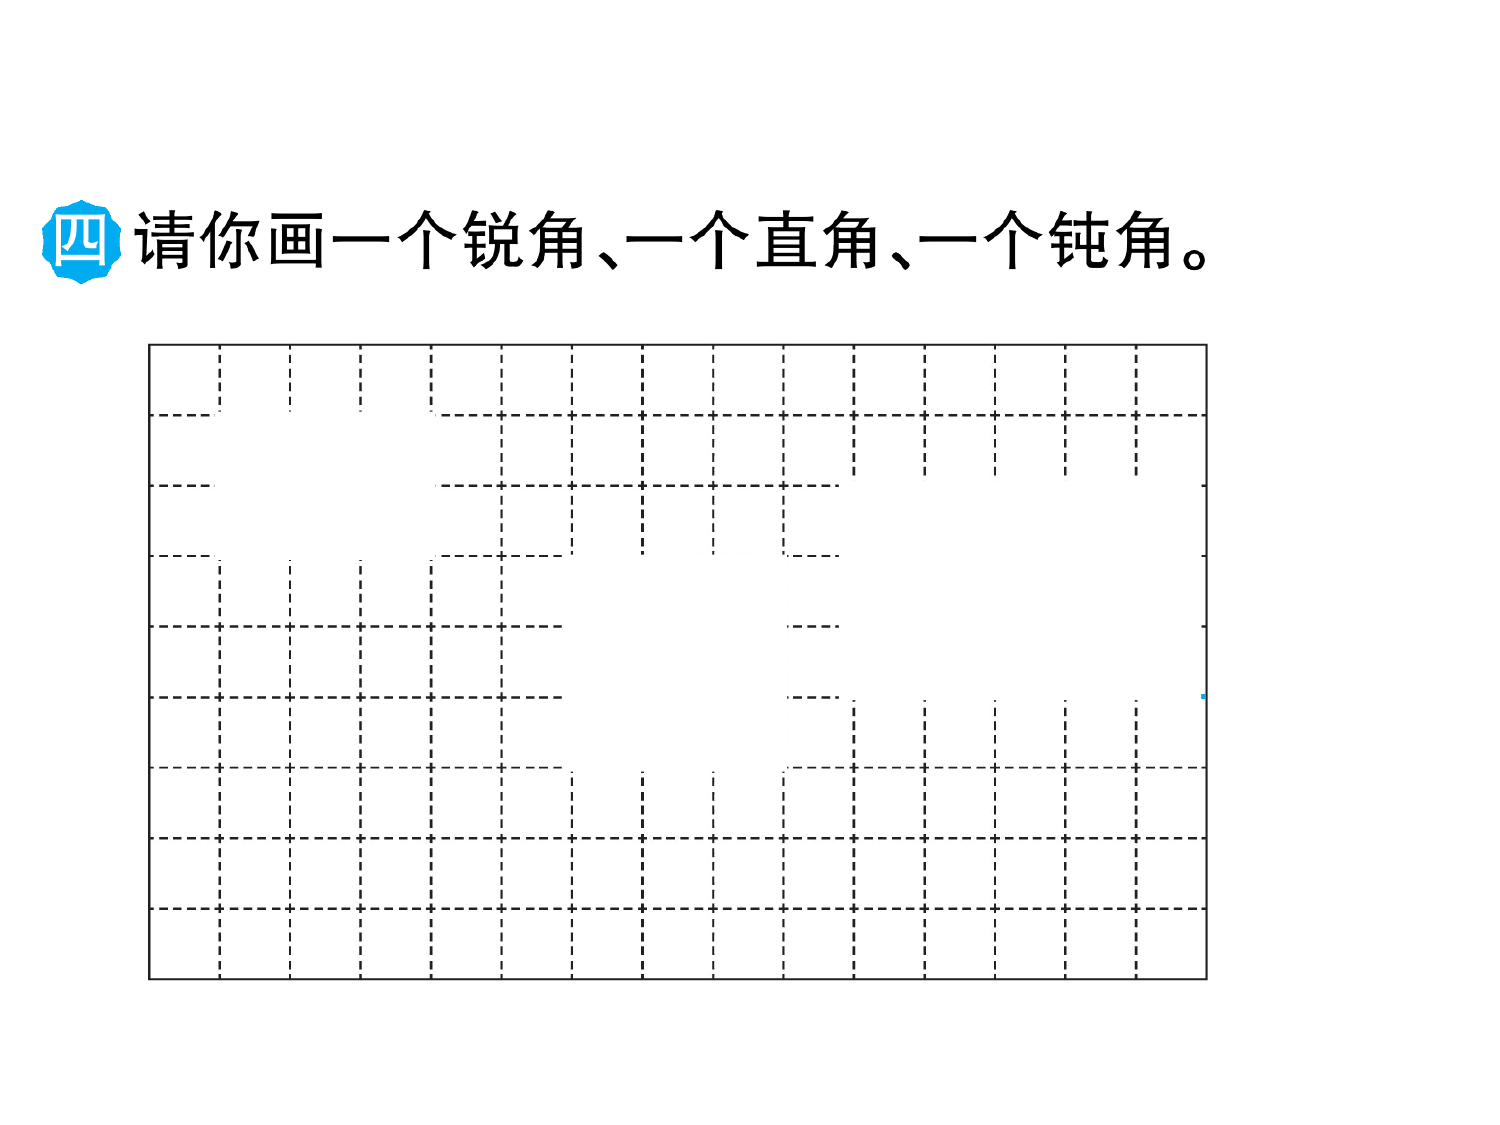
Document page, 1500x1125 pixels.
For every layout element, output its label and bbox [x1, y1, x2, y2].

picture [35, 177, 1258, 1122]
